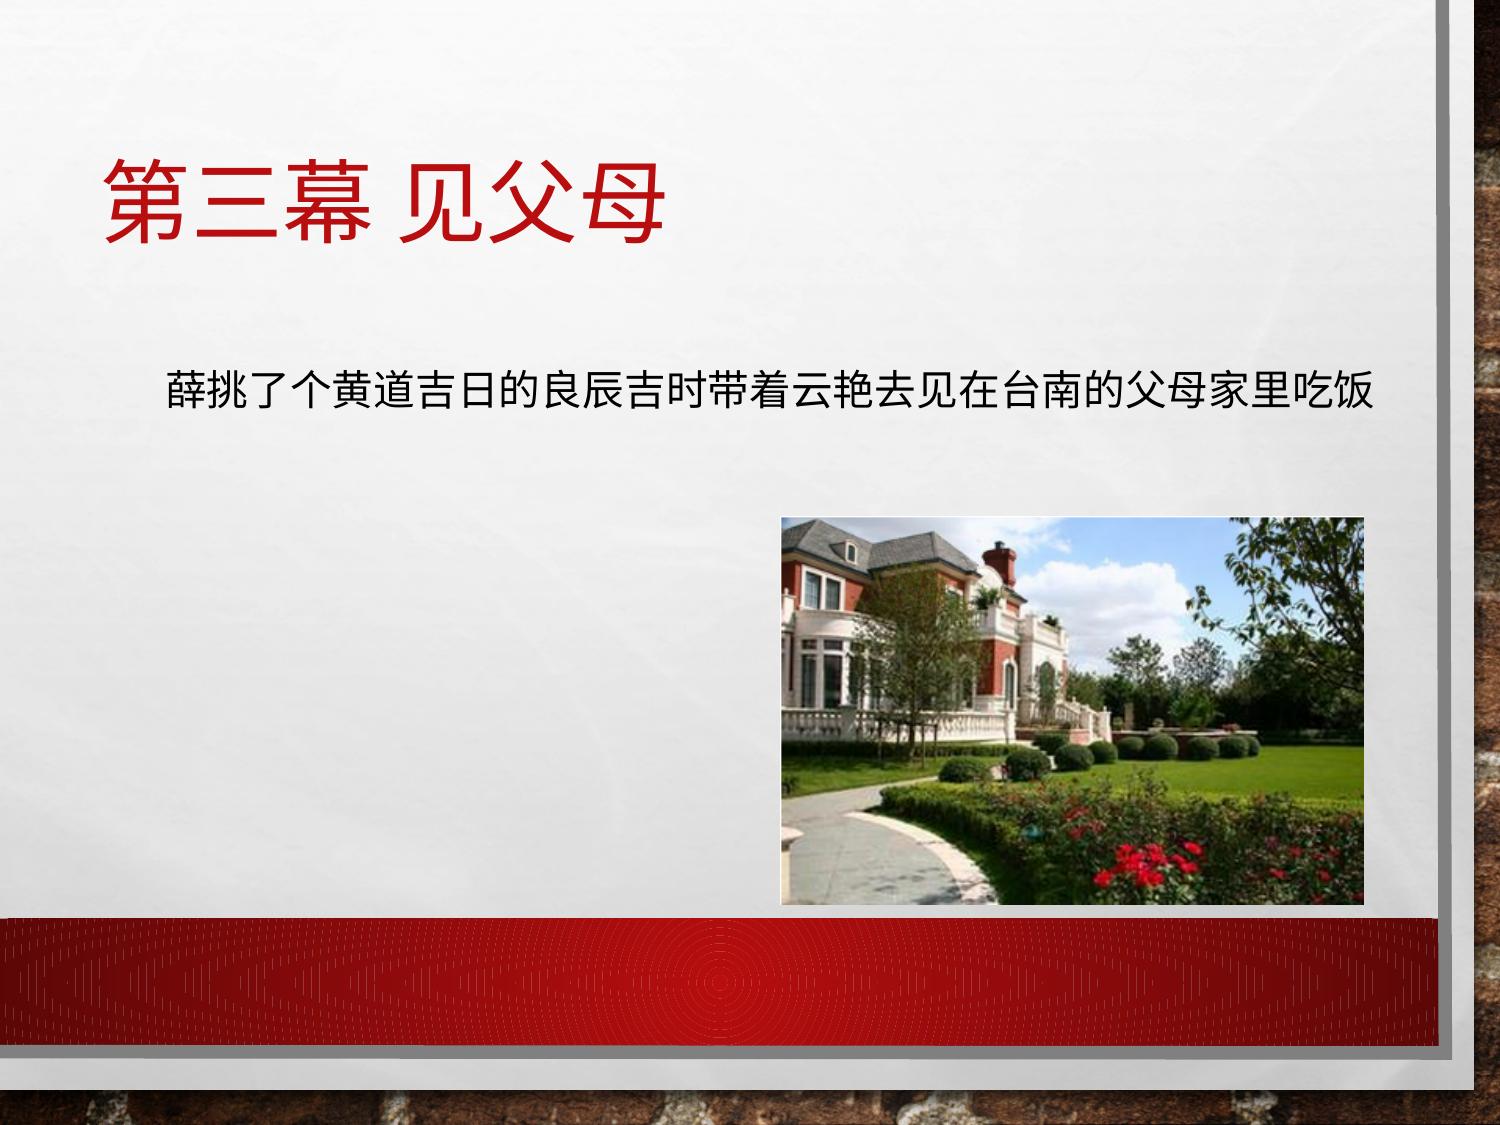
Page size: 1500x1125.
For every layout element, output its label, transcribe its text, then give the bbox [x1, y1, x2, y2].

picture [0, 0, 1500, 1125]
picture [780, 516, 1364, 905]
list 薛挑了个黄道吉日的良辰吉时带着云艳去见在台南的父母家里吃饭 [150, 112, 1429, 656]
title 第三幕 见父母 [84, 112, 150, 302]
